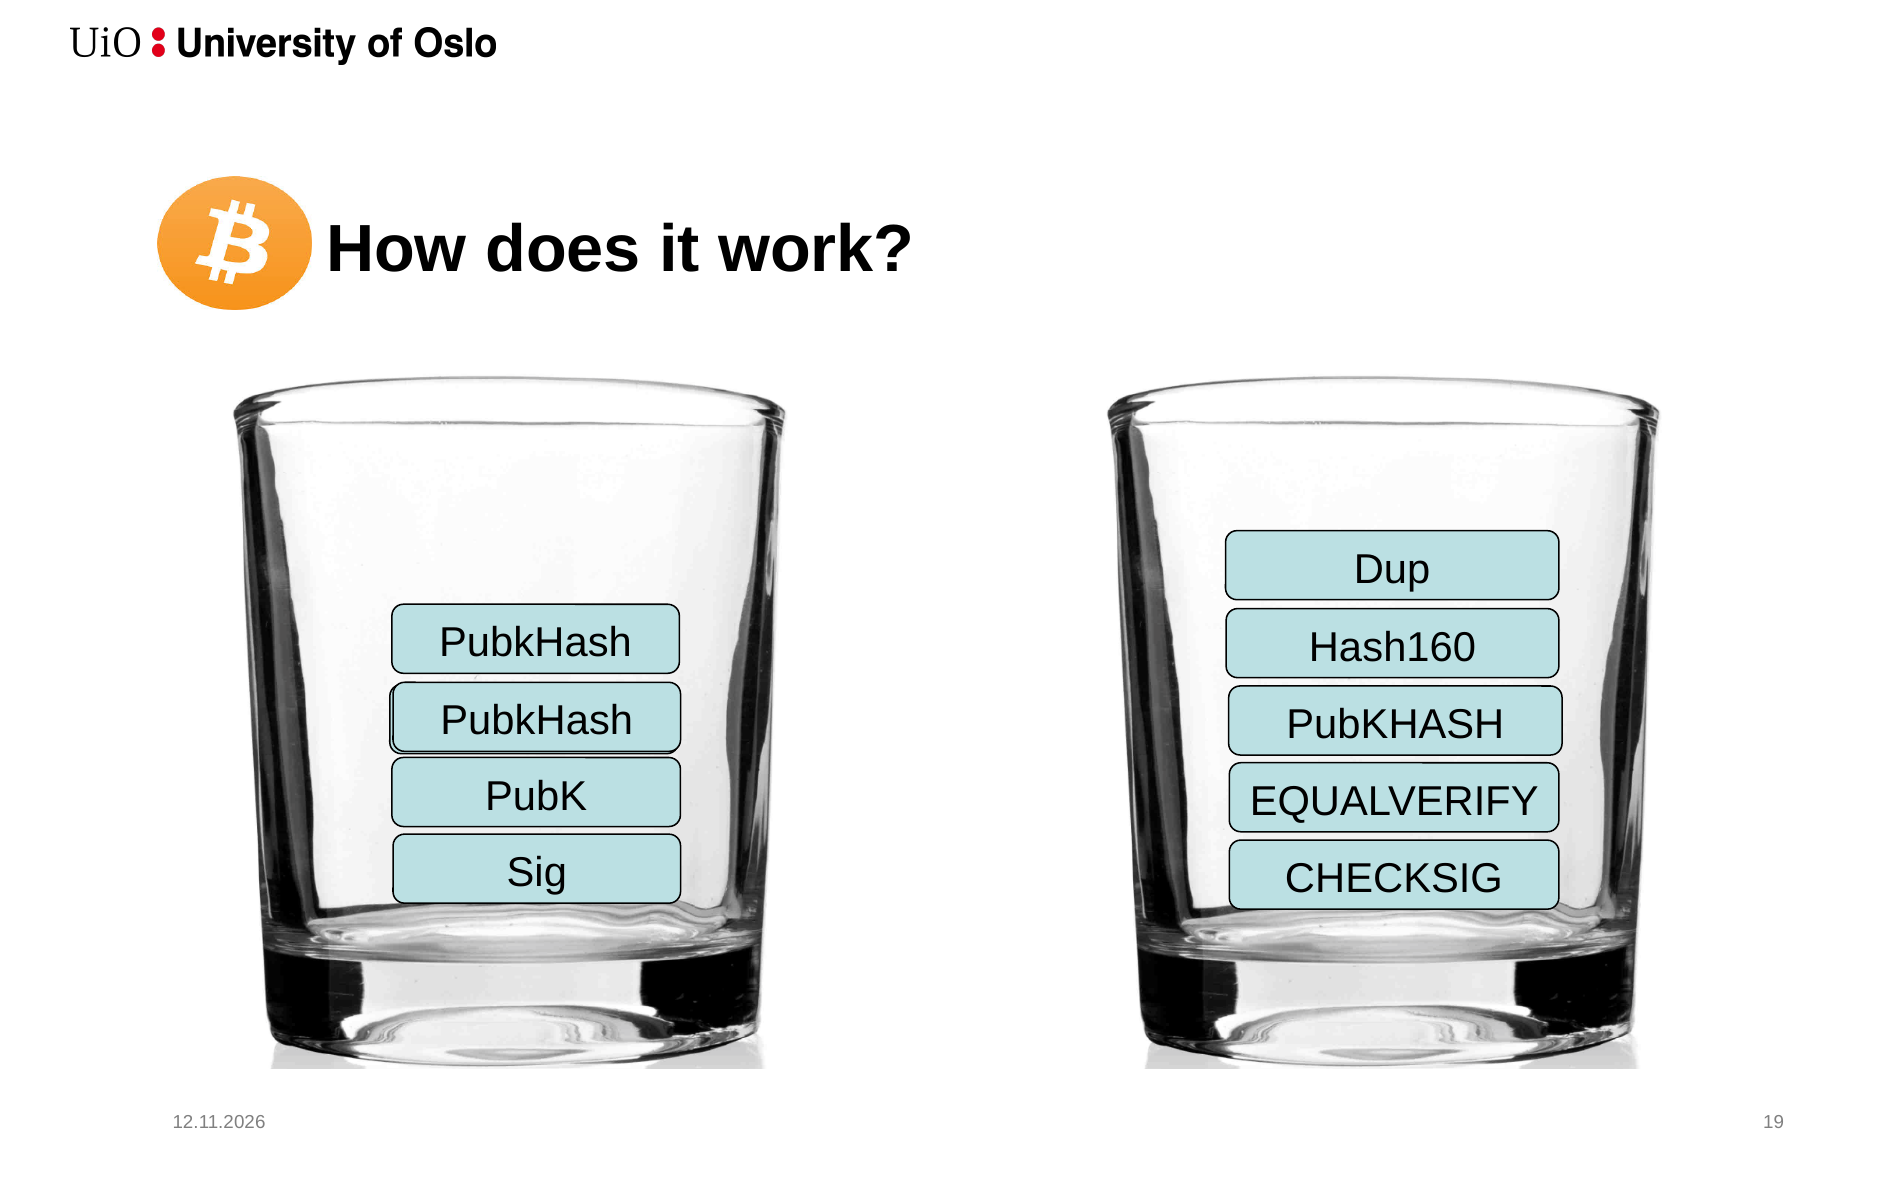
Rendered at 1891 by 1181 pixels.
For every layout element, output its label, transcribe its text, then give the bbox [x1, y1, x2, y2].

picture [157, 176, 312, 311]
picture [70, 27, 496, 65]
picture [1086, 347, 1678, 1069]
picture [212, 347, 804, 1069]
slide_number 20 [1657, 1101, 1800, 1181]
title How does it work? [311, 146, 1795, 344]
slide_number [157, 1101, 552, 1181]
